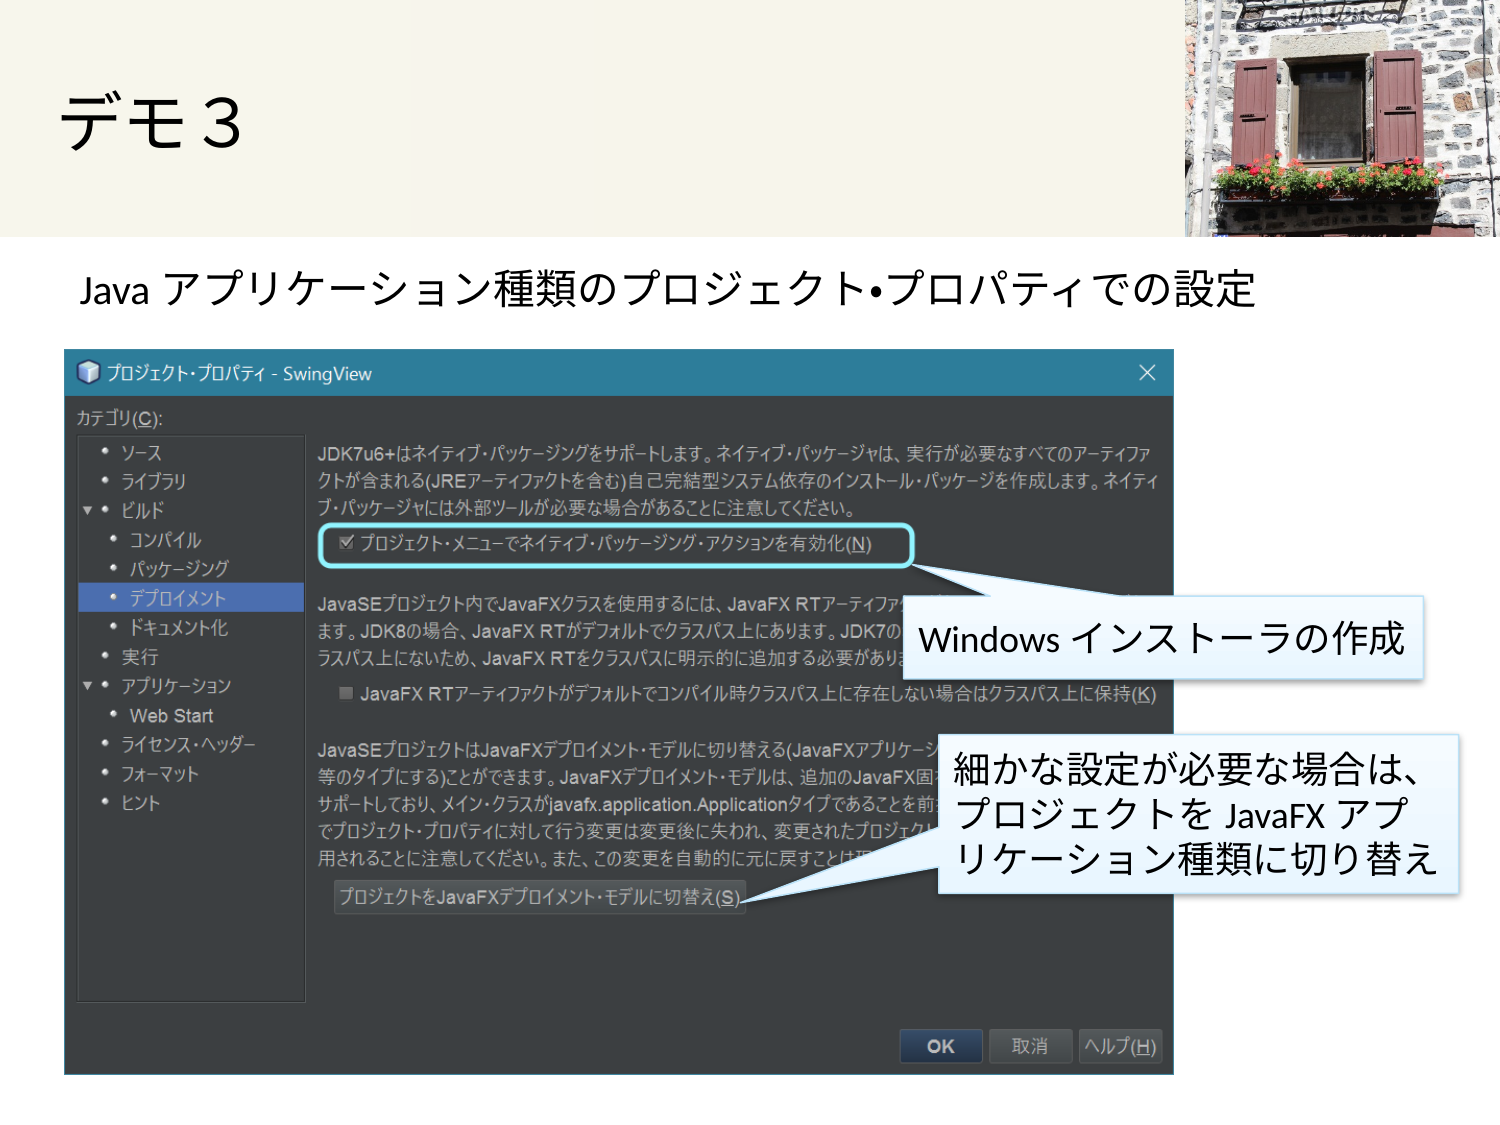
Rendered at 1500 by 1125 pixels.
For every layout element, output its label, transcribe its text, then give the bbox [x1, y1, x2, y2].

picture [1185, 0, 1500, 237]
text_box Windowsインストーラの作成 [1178, 595, 1425, 680]
title デモ３ [41, 45, 1164, 197]
text_box 細かな設定が必要な場合は、 プロジェクトをJavaFXアプリケーション種類に切り替え [1178, 733, 1460, 895]
picture [64, 349, 1174, 1076]
text_box Javaアプリケーション種類のプロジェクト・プロパティでの設定 [64, 255, 1365, 321]
